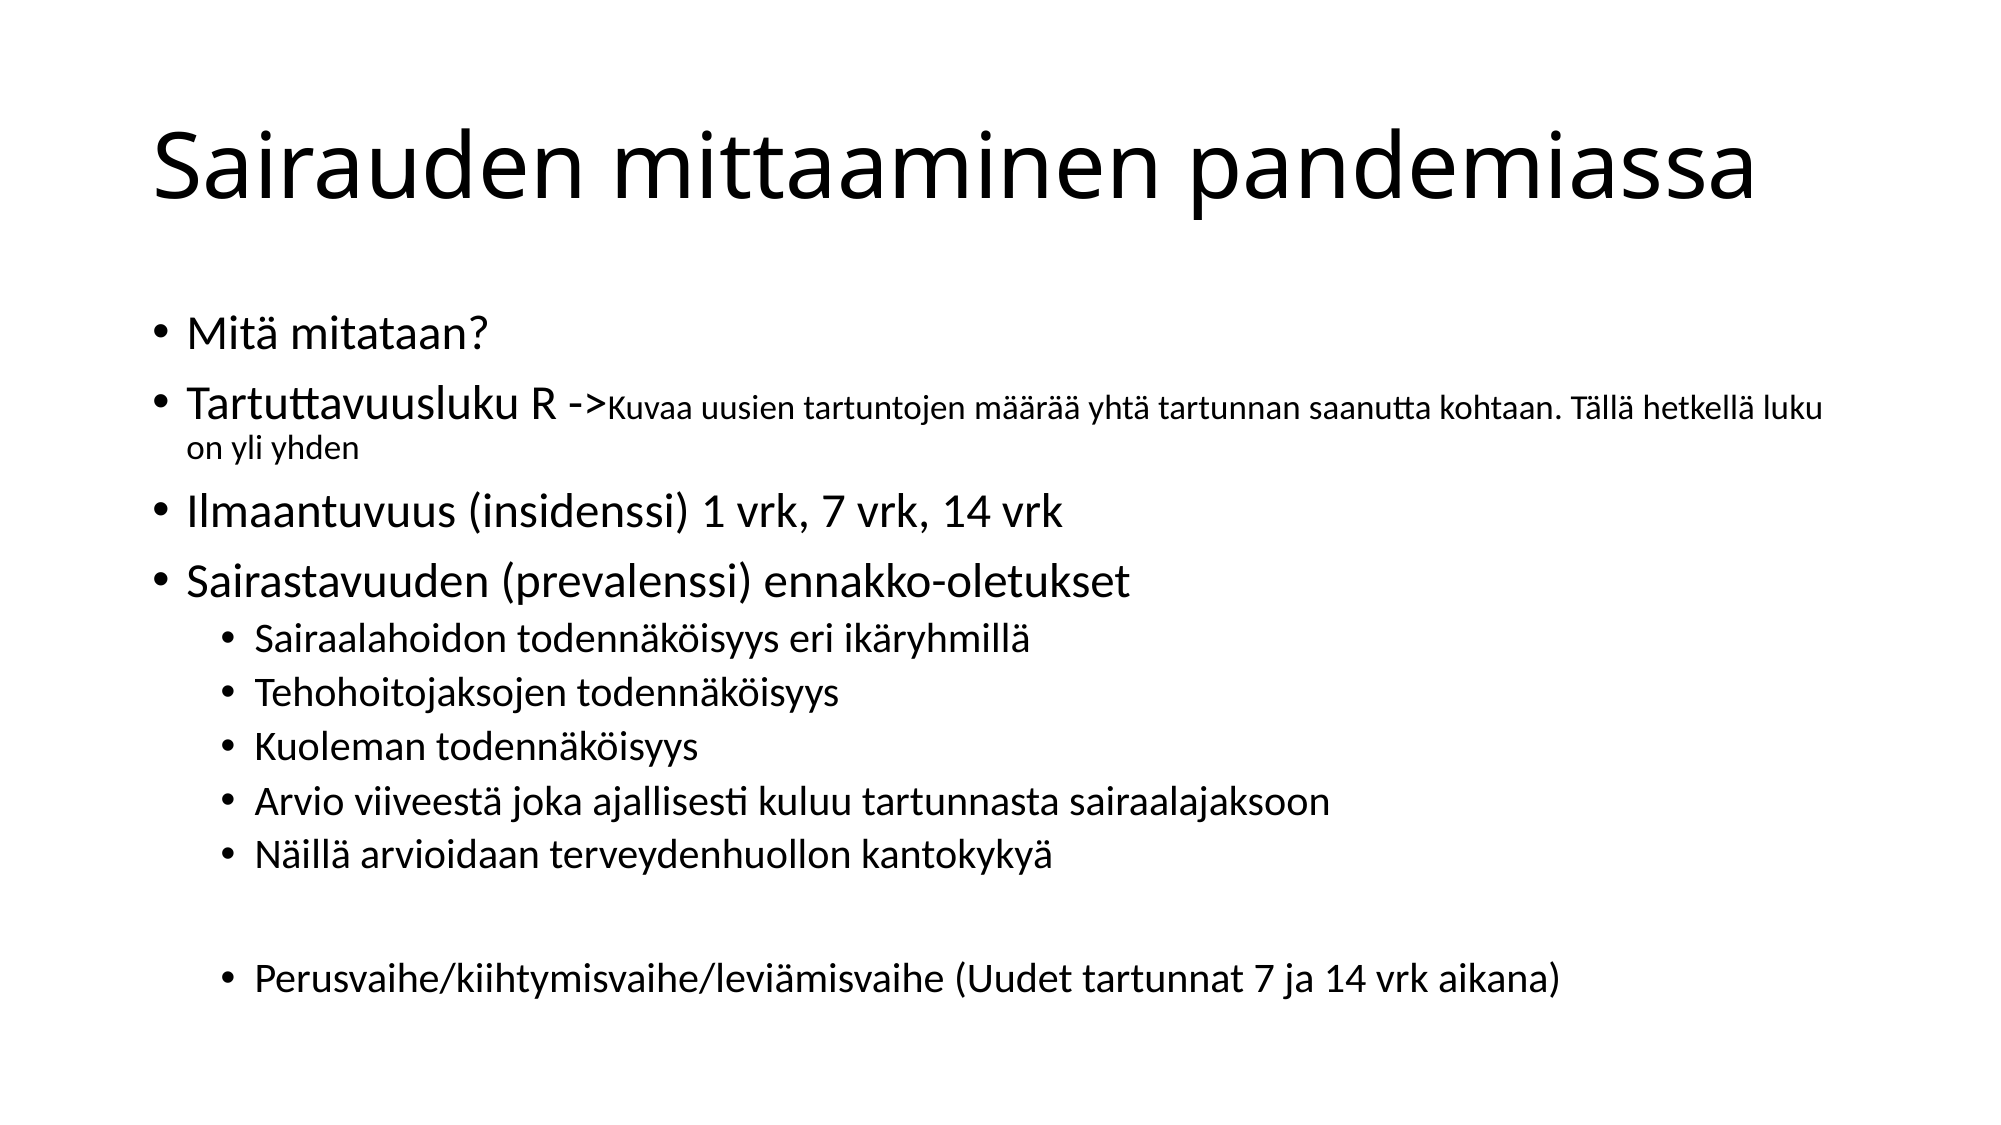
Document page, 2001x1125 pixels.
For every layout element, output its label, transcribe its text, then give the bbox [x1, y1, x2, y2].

title Sairauden mittaaminen pandemiassa [137, 59, 1863, 278]
list Mitä mitataan? Tartuttavuusluku R ->Kuvaa uusien tartuntojen määrää yhtä tartunnan saanutta kohtaan. Tällä hetkellä luku on yli yhden Ilmaantuvuus (insidenssi) 1 vrk, 7 vrk, 14 vrk Sairastavuuden (prevalenssi) ennakko-oletukset Sairaalahoidon todennäköisyys eri ikäryhmillä Tehohoitojaksojen todennäköisyys Kuoleman todennäköisyys Arvio viiveestä joka ajallisesti kuluu tartunnasta sairaalajaksoon Näillä arvioidaan terveydenhuollon kantokykyä Perusvaihe/kiihtymisvaihe/leviämisvaihe (Uudet tartunnat 7 ja 14 vrk aikana) [137, 299, 1863, 1014]
